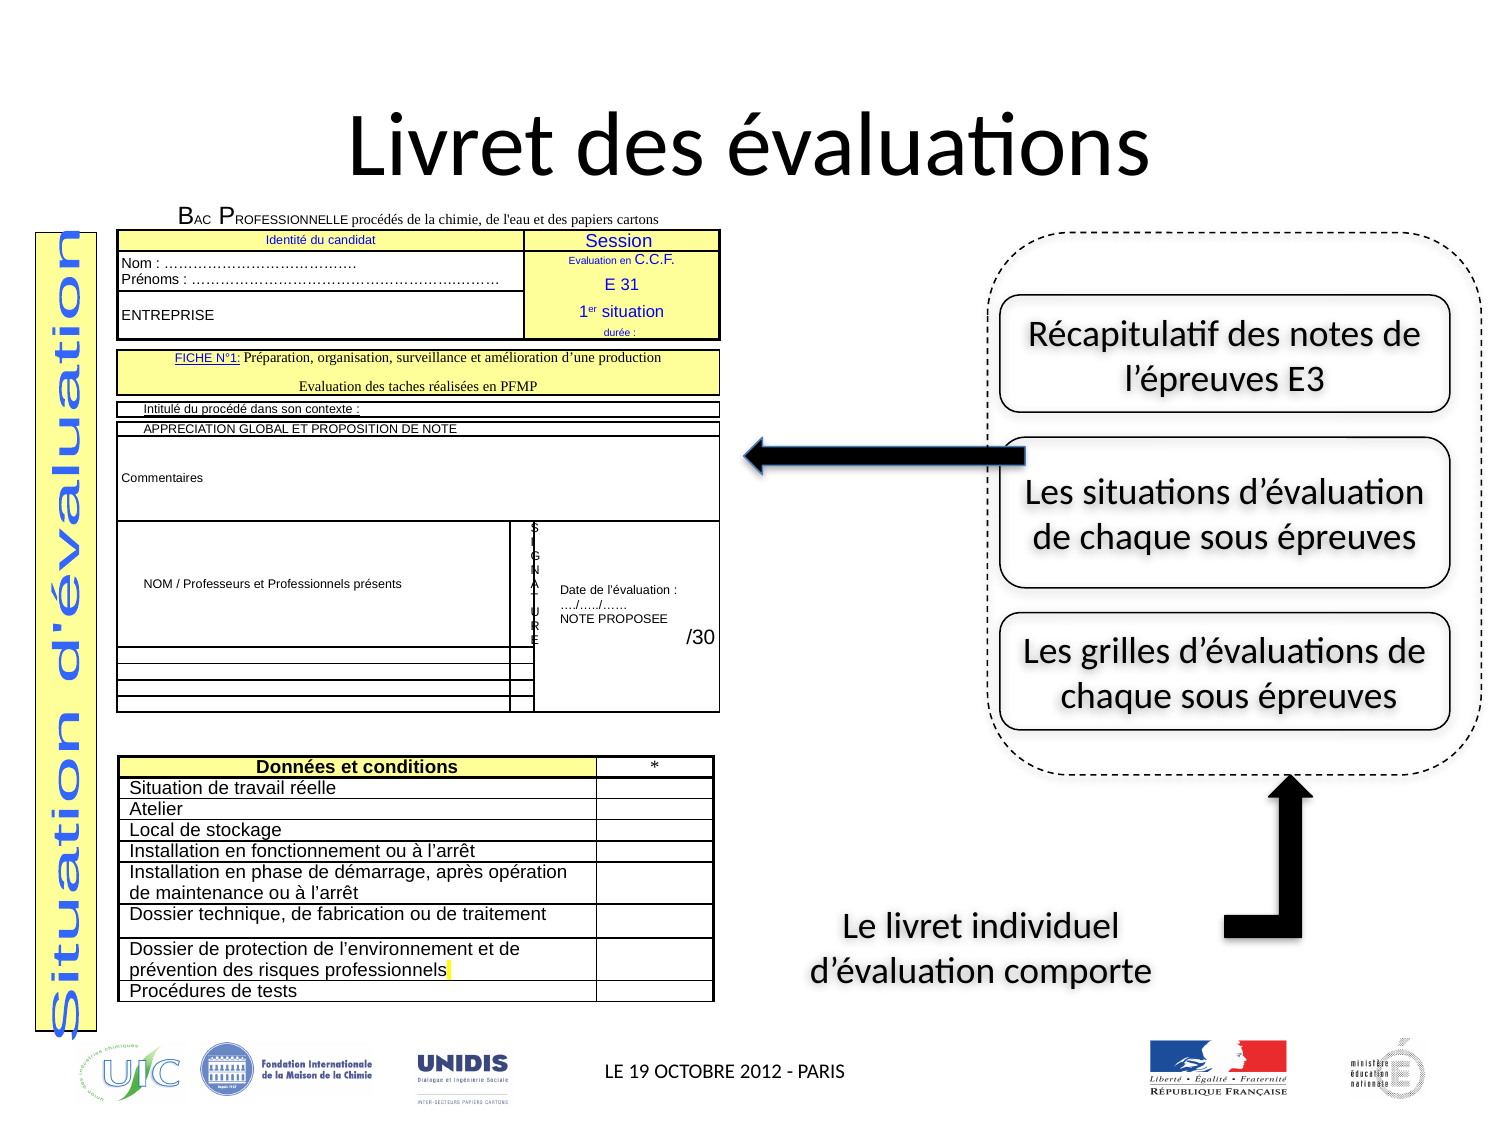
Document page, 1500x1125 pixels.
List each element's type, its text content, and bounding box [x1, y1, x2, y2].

table_cell Atelier [120, 799, 596, 819]
table_cell SIGNATURE [511, 522, 533, 646]
table_cell [117, 341, 719, 349]
table_cell ENTREPRISE [119, 292, 523, 338]
table_cell Intitulé du procédé dans son contexte : [118, 403, 719, 416]
title Livret des évaluations [74, 44, 1426, 233]
picture [75, 1042, 186, 1103]
table_cell [597, 779, 712, 798]
table_cell [118, 697, 509, 711]
table_cell Installation en phase de démarrage, après opération de maintenance ou à l’arrêt [120, 863, 596, 903]
table_cell Dossier technique, de fabrication ou de traitement [120, 905, 596, 937]
table_header Données et conditions [120, 758, 596, 776]
table_cell Session [525, 231, 718, 250]
table_cell [117, 396, 719, 401]
text_box [986, 231, 1483, 776]
table_cell Dossier de protection de l’environnement et de prévention des risques professionnels [120, 939, 596, 980]
table_cell [511, 664, 533, 679]
table_cell [118, 681, 509, 695]
text_box [743, 436, 982, 476]
table_cell [511, 648, 533, 663]
table_cell [597, 863, 712, 903]
table_cell APPRECIATION GLOBAL ET PROPOSITION DE NOTE [118, 423, 719, 435]
table_cell Local de stockage [120, 820, 596, 840]
table_cell [597, 820, 712, 840]
table_header BAC PROFESSIONNELLE procédés de la chimie, de l'eau et des papiers cartons [117, 188, 719, 229]
picture [200, 1042, 372, 1096]
table_cell Date de l’évaluation : …./…../…… NOTE PROPOSEE /30 [535, 522, 719, 711]
table_cell Procédures de tests [120, 981, 596, 1001]
table_cell Identité du candidat [119, 231, 523, 250]
table_cell [118, 648, 509, 663]
table_cell [597, 905, 712, 937]
table_cell Nom : …………………………………. Prénoms : ……………………………………………….……… [119, 252, 523, 290]
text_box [35, 232, 97, 1032]
table_header * [597, 758, 712, 776]
picture [1351, 1038, 1425, 1099]
text_box Le livret individuel d’évaluation comporte [743, 874, 1219, 1018]
picture [412, 1050, 513, 1107]
table_cell NOM / Professeurs et Professionnels présents [118, 522, 509, 646]
picture [1149, 1039, 1288, 1096]
table_cell [511, 681, 533, 695]
table_cell [597, 799, 712, 819]
table_cell Evaluation en C.C.F. E 31 1er situation durée : [525, 252, 718, 338]
table_cell [597, 981, 712, 1001]
table_cell [118, 664, 509, 679]
table_cell [597, 842, 712, 861]
table_cell Situation de travail réelle [120, 779, 596, 798]
table_cell [597, 939, 712, 980]
table_cell FICHE N°1: Préparation, organisation, surveillance et amélioration d’une production Evaluation des taches réalisées en PFMP [118, 351, 719, 394]
table_cell Commentaires [118, 437, 719, 520]
text_box [1224, 784, 1314, 939]
table_cell Installation en fonctionnement ou à l’arrêt [120, 842, 596, 861]
table_cell [511, 697, 533, 711]
